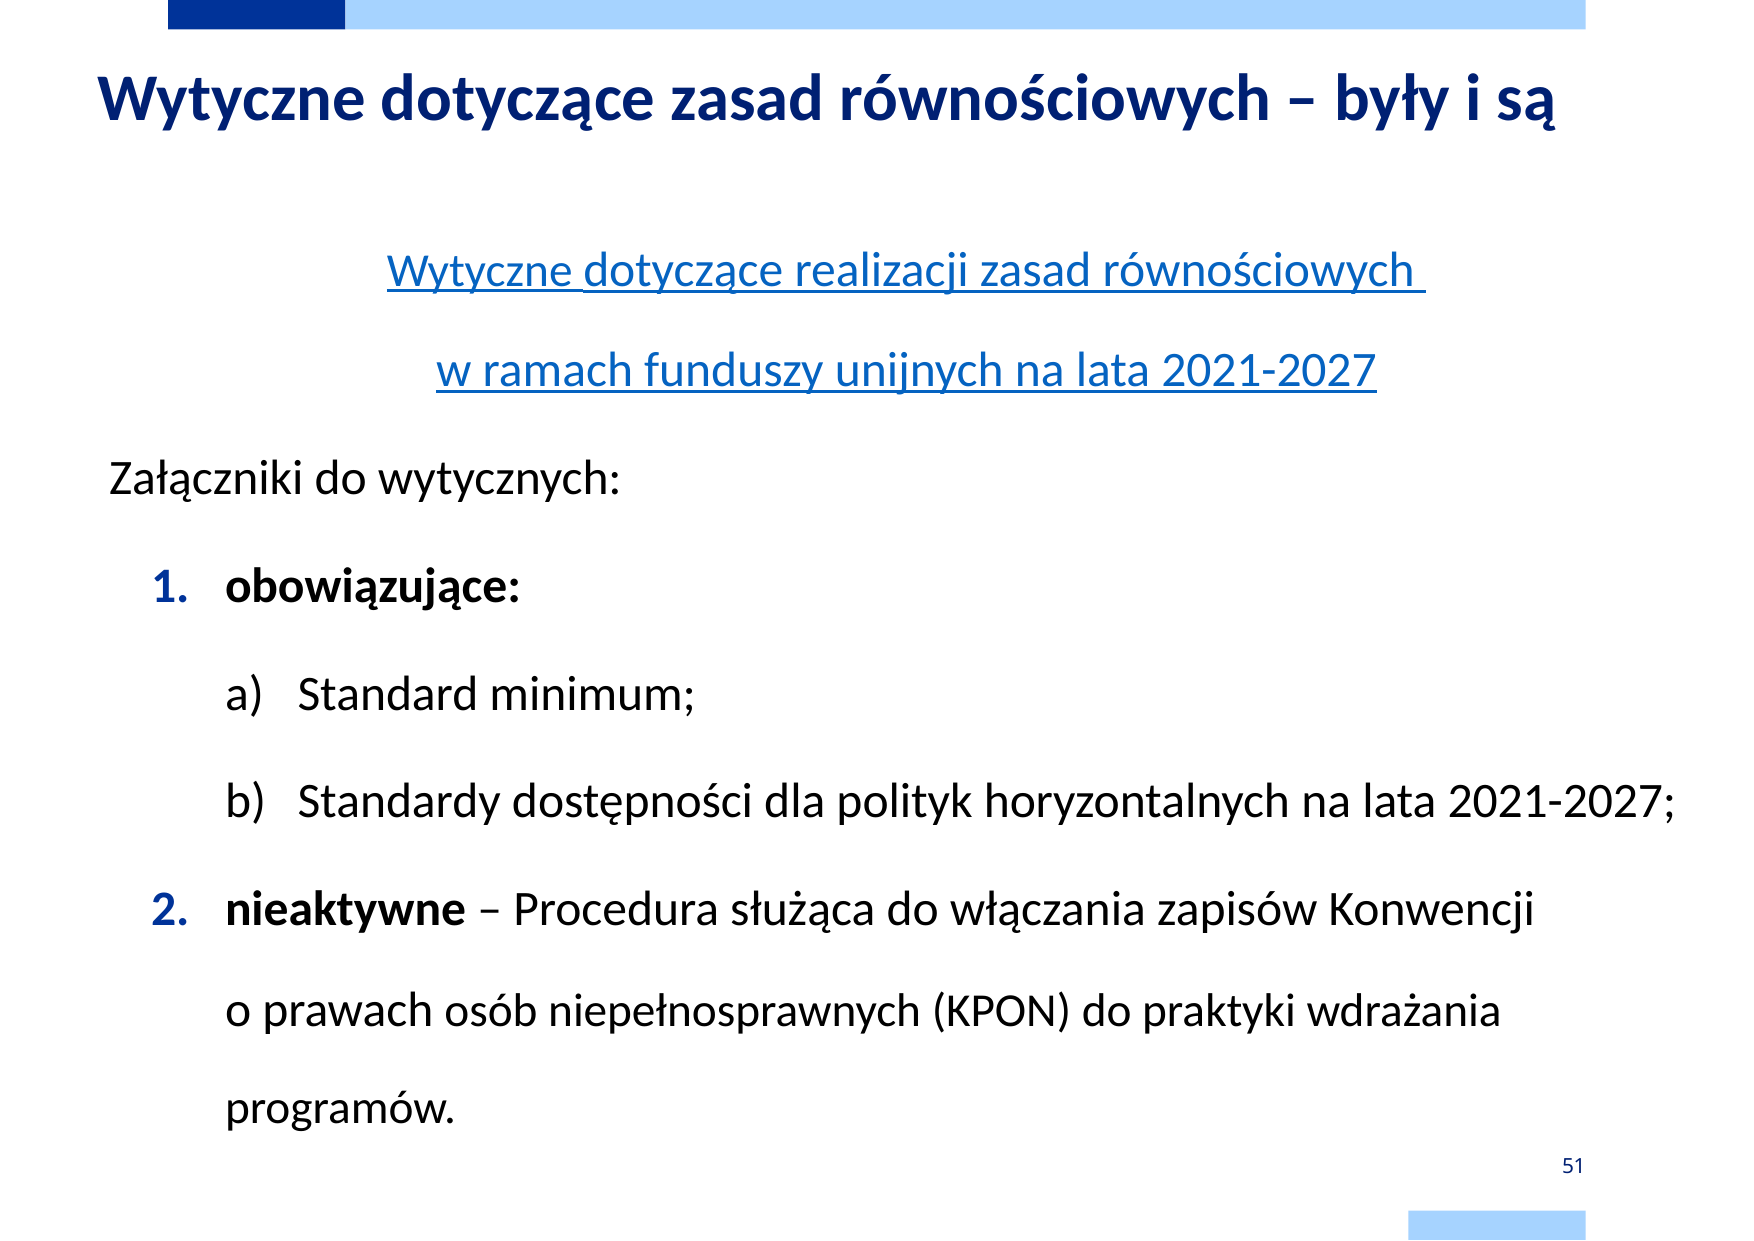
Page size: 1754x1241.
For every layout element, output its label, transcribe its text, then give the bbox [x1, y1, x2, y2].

slide_number 51 [1408, 1151, 1586, 1182]
title Wytyczne dotyczące zasad równościowych – były i są [97, 59, 1669, 183]
list Wytyczne dotyczące realizacji zasad równościowych w ramach funduszy unijnych na lata 2021-2027 Załączniki do wytycznych: obowiązujące: Standard minimum; Standardy dostępności dla polityk horyzontalnych na lata 2021-2027; nieaktywne – Procedura służąca do włączania zapisów Konwencji o prawach osób niepełnosprawnych (KPON) do praktyki wdrażania programów. [109, 194, 1704, 1164]
